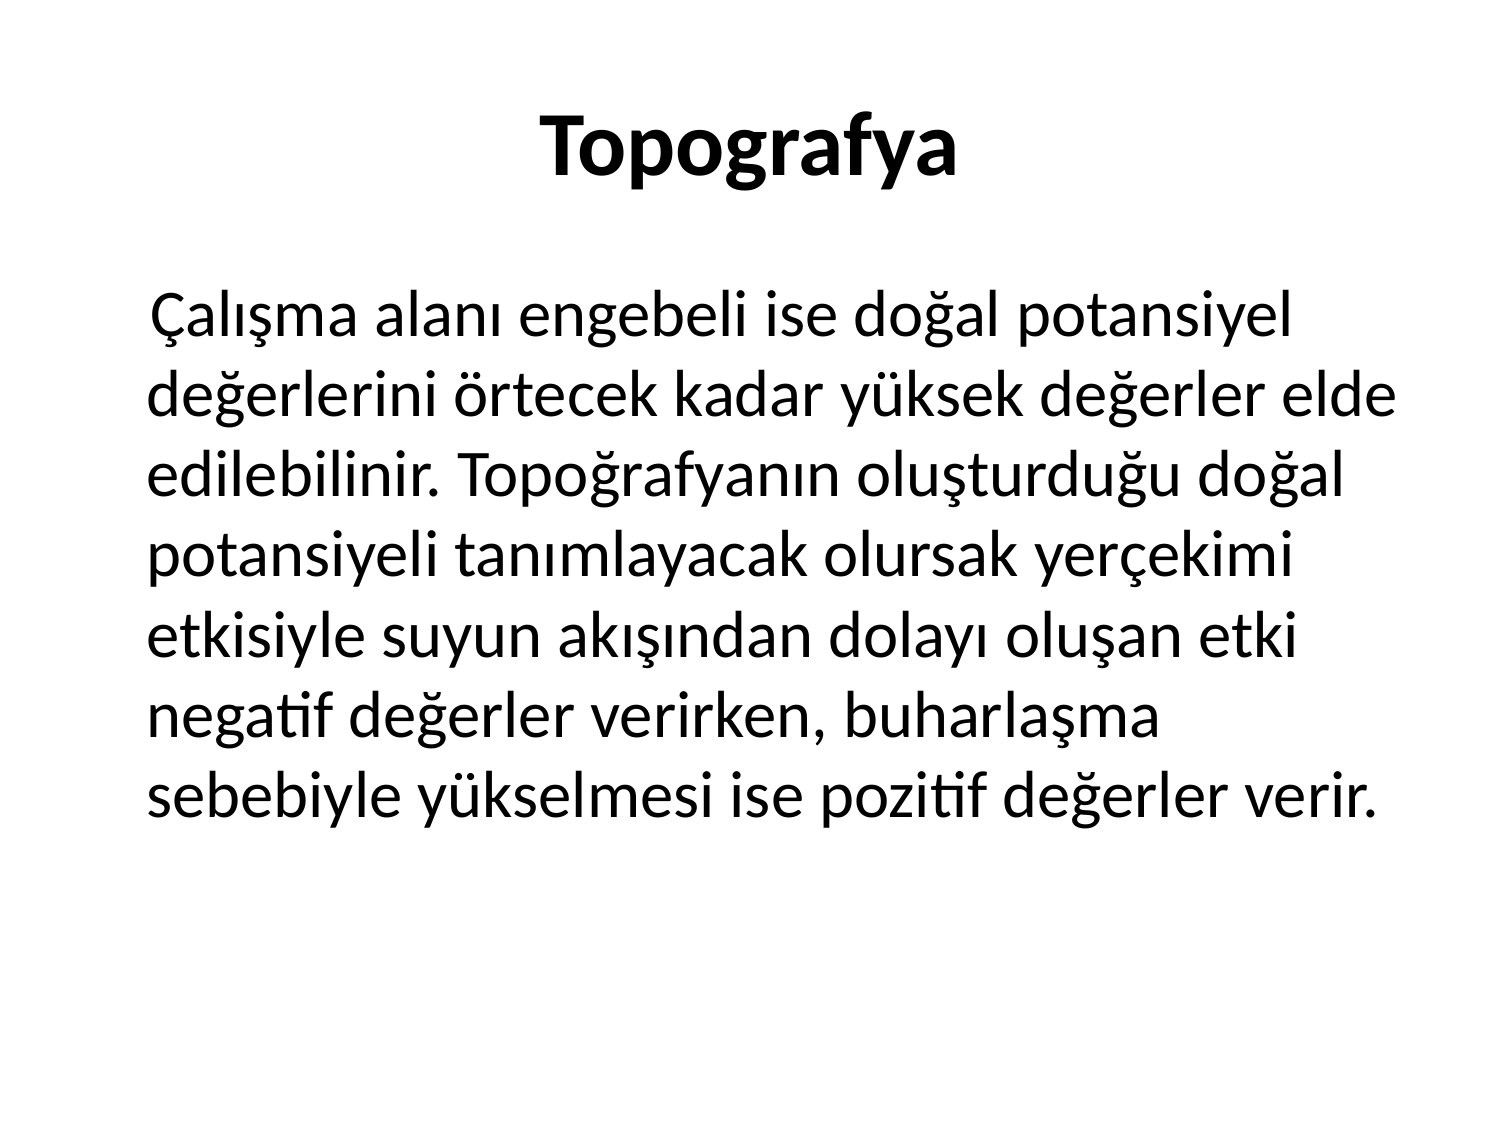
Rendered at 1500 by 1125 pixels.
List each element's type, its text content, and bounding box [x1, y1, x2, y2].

title Topografya [75, 45, 1425, 233]
list Çalışma alanı engebeli ise doğal potansiyel değerlerini örtecek kadar yüksek değerler elde edilebilinir. Topoğrafyanın oluşturduğu doğal potansiyeli tanımlayacak olursak yerçekimi etkisiyle suyun akışından dolayı oluşan etki negatif değerler verirken, buharlaşma sebebiyle yükselmesi ise pozitif değerler verir. [75, 262, 1425, 1005]
